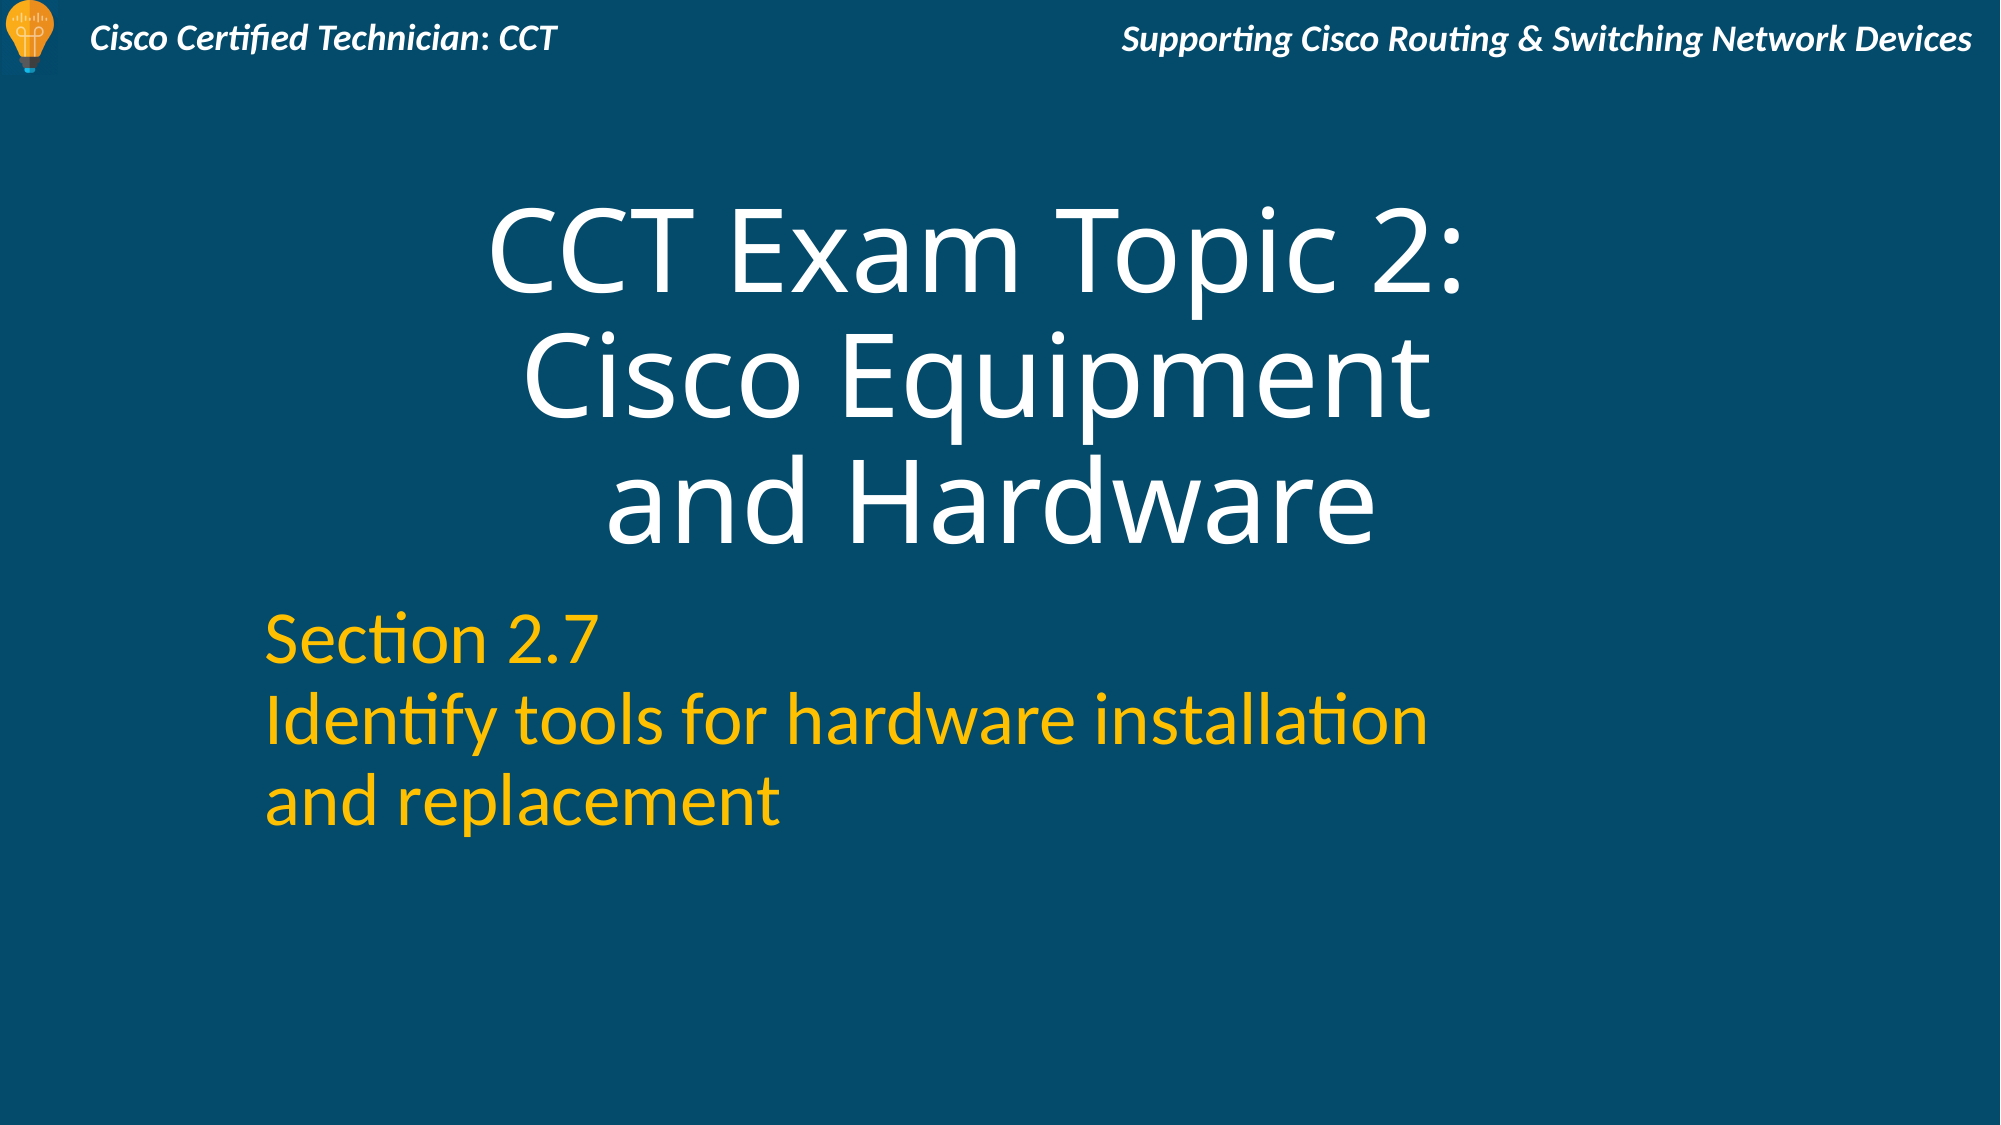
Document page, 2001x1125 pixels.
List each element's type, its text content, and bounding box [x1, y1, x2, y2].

title CCT Exam Topic 2: Cisco Equipment and Hardware [123, 184, 1860, 576]
subtitle Section 2.7 Identify tools for hardware installation and replacement [249, 590, 1898, 978]
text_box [0, 0, 2000, 75]
